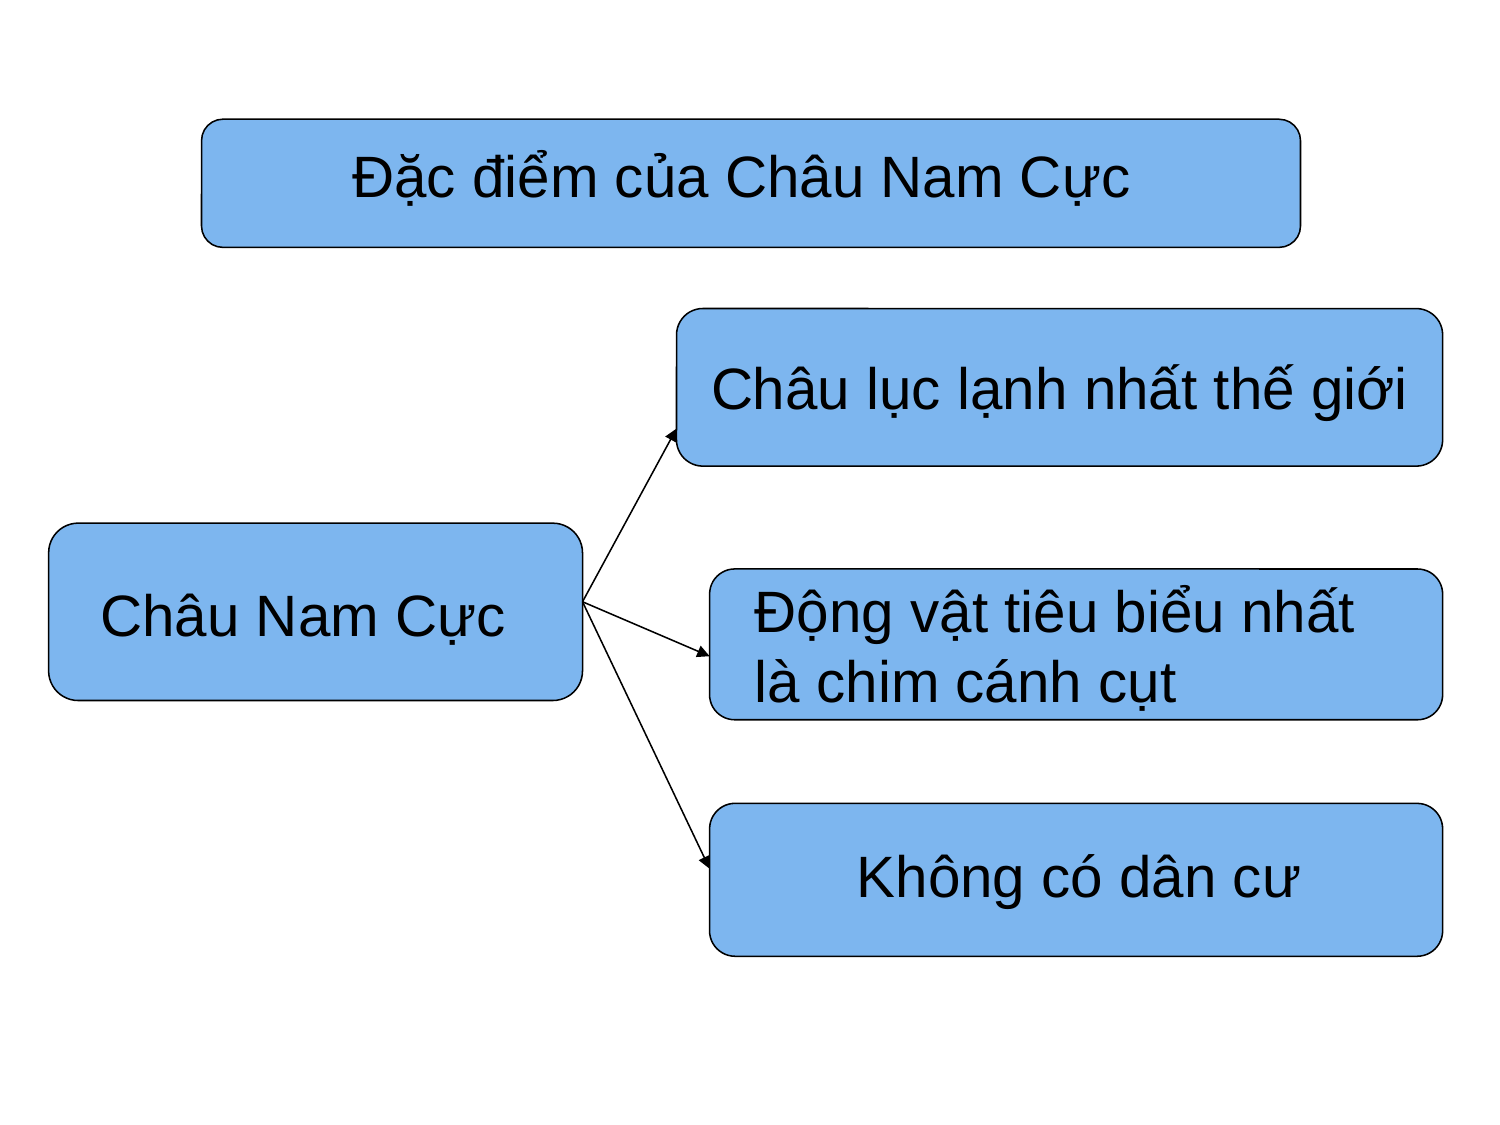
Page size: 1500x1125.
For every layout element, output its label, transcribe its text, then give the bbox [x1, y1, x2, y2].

text_box [48, 523, 583, 701]
text_box [709, 568, 740, 720]
text_box Động vật tiêu biểu nhất là chim cánh cụt [740, 566, 1406, 722]
text_box Châu Nam Cực [44, 571, 579, 656]
text_box [676, 429, 1443, 467]
text_box [1406, 568, 1443, 720]
text_box [709, 803, 1443, 957]
text_box Châu lục lạnh nhất thế giới [676, 343, 1443, 429]
text_box Đặc điểm của Châu Nam Cực [265, 131, 1235, 216]
text_box [676, 308, 1443, 343]
text_box [583, 601, 710, 658]
text_box [582, 428, 677, 601]
text_box [201, 119, 1301, 248]
text_box Không có dân cư [753, 831, 1406, 917]
text_box [582, 601, 710, 869]
